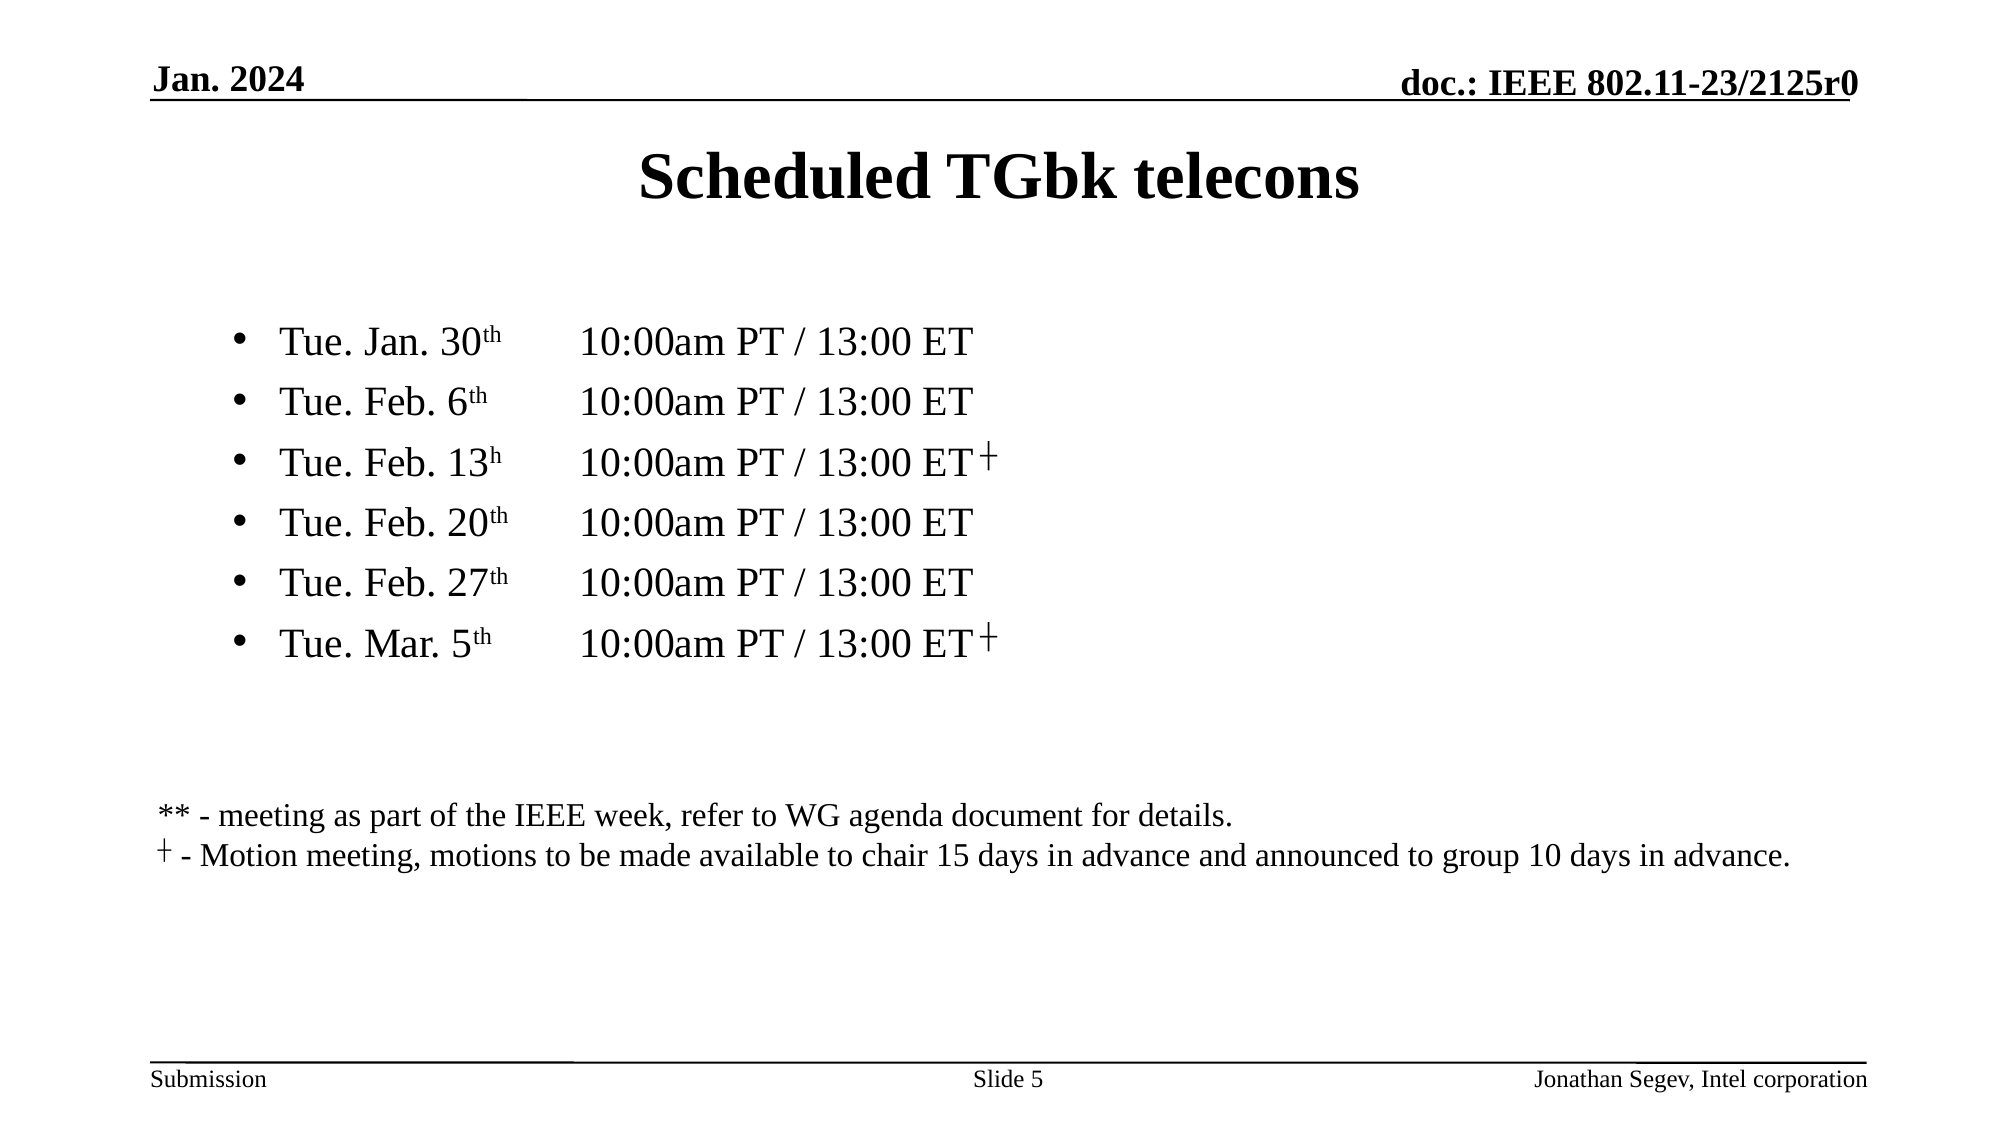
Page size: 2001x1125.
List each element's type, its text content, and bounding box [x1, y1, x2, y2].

text_box Tue. Jan. 30th 10:00am PT / 13:00 ET Tue. Feb. 6th 10:00am PT / 13:00 ET Tue. Feb. 13h 10:00am PT / 13:00 ET ┼ Tue. Feb. 20th 10:00am PT / 13:00 ET Tue. Feb. 27th 10:00am PT / 13:00 ET Tue. Mar. 5th 10:00am PT / 13:00 ET ┼ [142, 305, 1815, 629]
title Scheduled TGbk telecons [149, 112, 1850, 232]
text_box ** - meeting as part of the IEEE week, refer to WG agenda document for details. ┼ - Motion meeting, motions to be made available to chair 15 days in advance and announced to group 10 days in advance. [142, 785, 1897, 881]
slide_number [152, 54, 563, 100]
footer Jonathan Segev, Intel corporation [1171, 1061, 1869, 1093]
slide_number Slide 5 [950, 1061, 1067, 1123]
